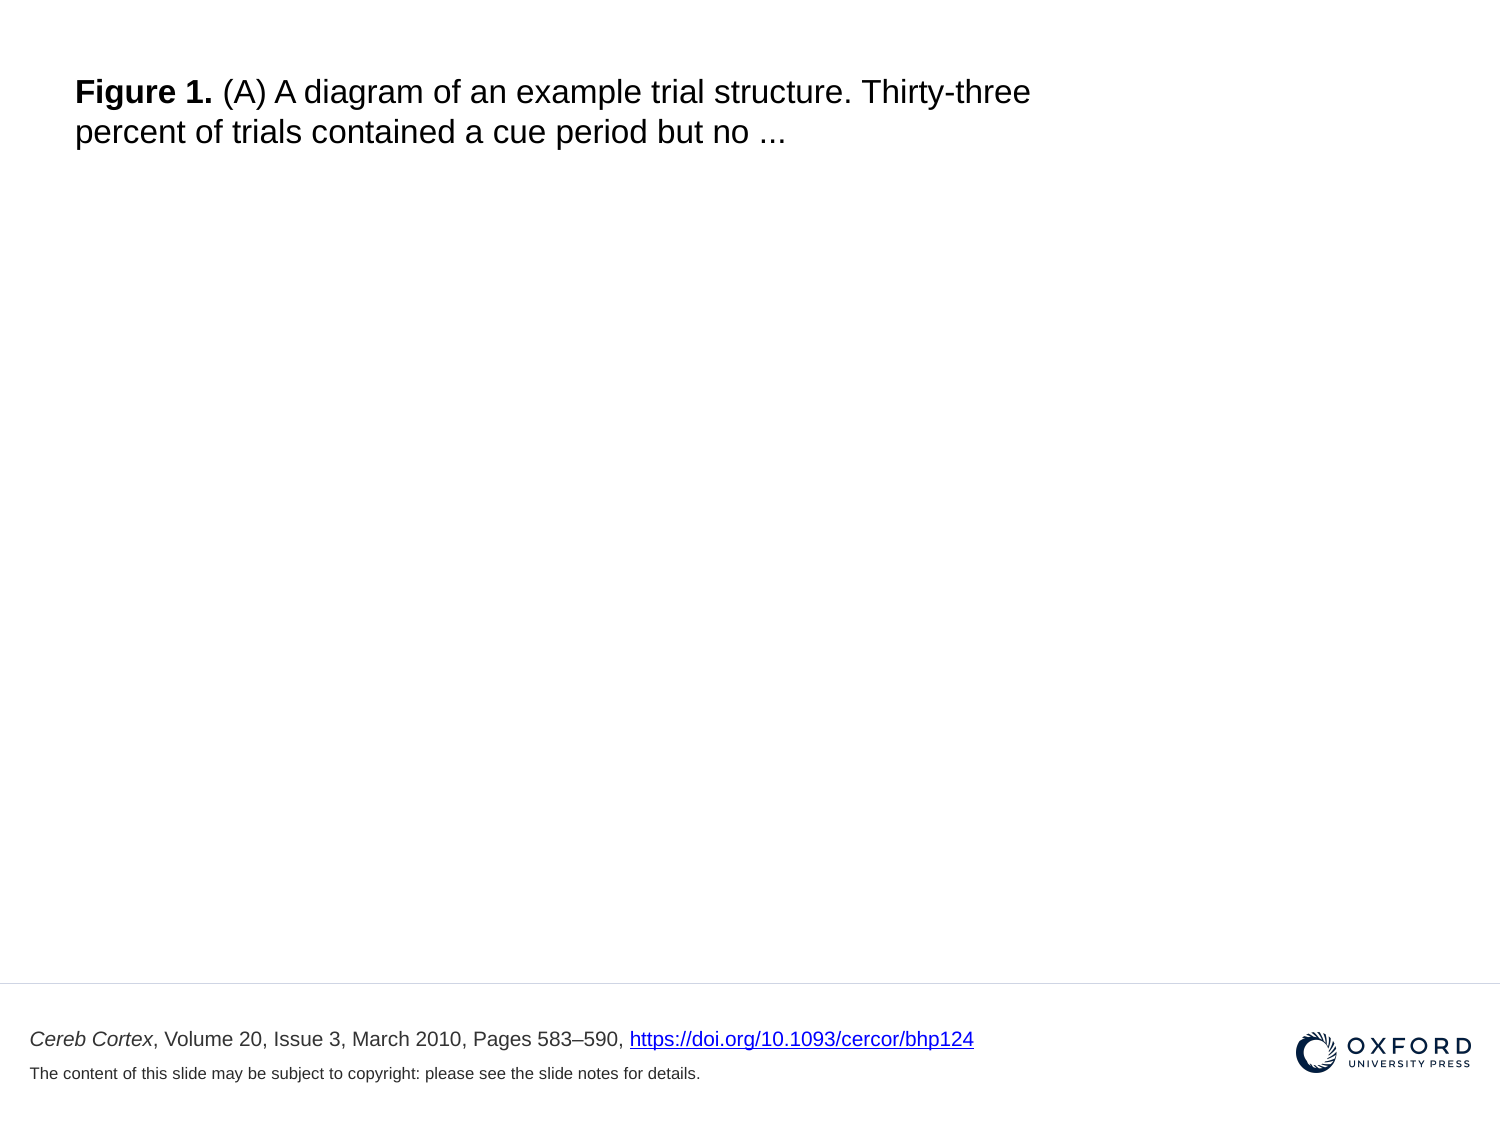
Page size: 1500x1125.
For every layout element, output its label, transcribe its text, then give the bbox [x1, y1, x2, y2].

picture [1296, 1032, 1471, 1073]
title Figure 1. (A) A diagram of an example trial structure. Thirty-three percent of trials contained a cue period but no ... [75, 69, 1078, 171]
footer Cereb Cortex, Volume 20, Issue 3, March 2010, Pages 583–590, https://doi.org/10.1093/cercor/bhp124 The content of this slide may be subject to copyright: please see the slide notes for details. [0, 983, 1260, 1125]
